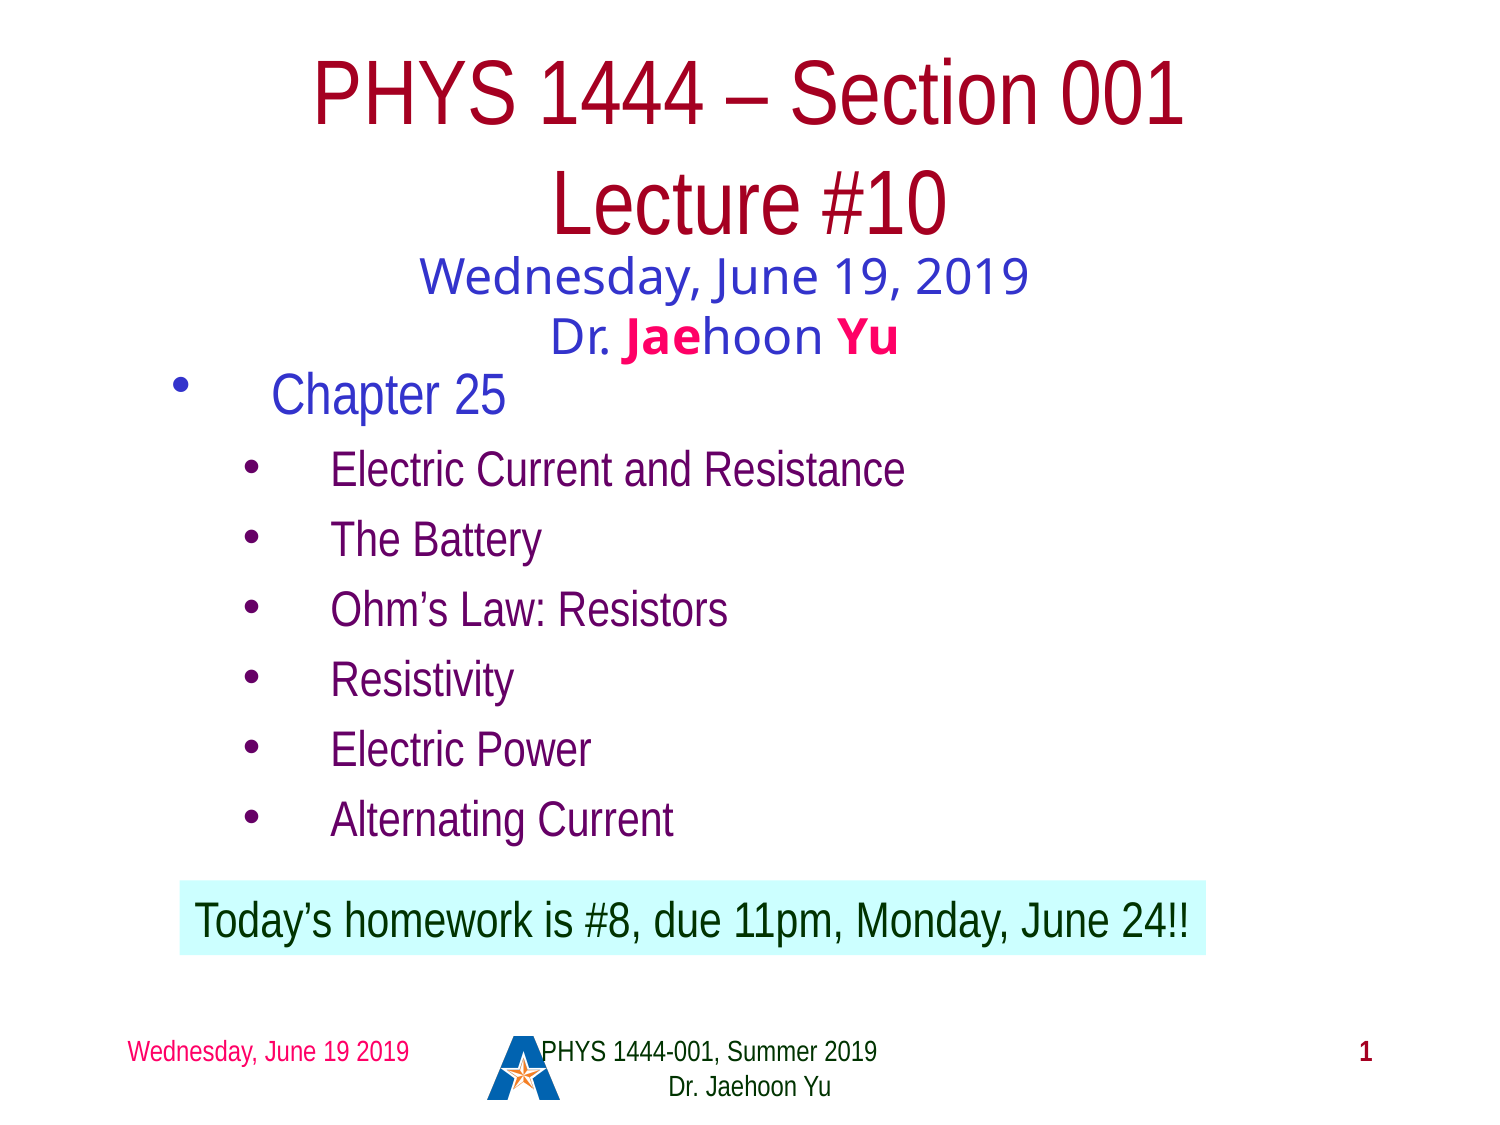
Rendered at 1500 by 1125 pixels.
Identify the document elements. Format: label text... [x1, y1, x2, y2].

slide_number 1 [1074, 1024, 1388, 1101]
title PHYS 1444 – Section 001 Lecture #10 [112, 73, 1388, 212]
text_box Chapter 25 Electric Current and Resistance The Battery Ohm’s Law: Resistors Resistivity Electric Power Alternating Current [156, 349, 1232, 888]
text_box Today’s homework is #8, due 11pm, Monday, June 24!! [179, 888, 1206, 956]
footer PHYS 1444-001, Summer 2019 Dr. Jaehoon Yu [512, 1024, 988, 1101]
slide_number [112, 1024, 426, 1101]
picture [487, 1036, 512, 1100]
text_box Wednesday, June 19, 2019 Dr. Jaehoon Yu [404, 237, 1045, 349]
